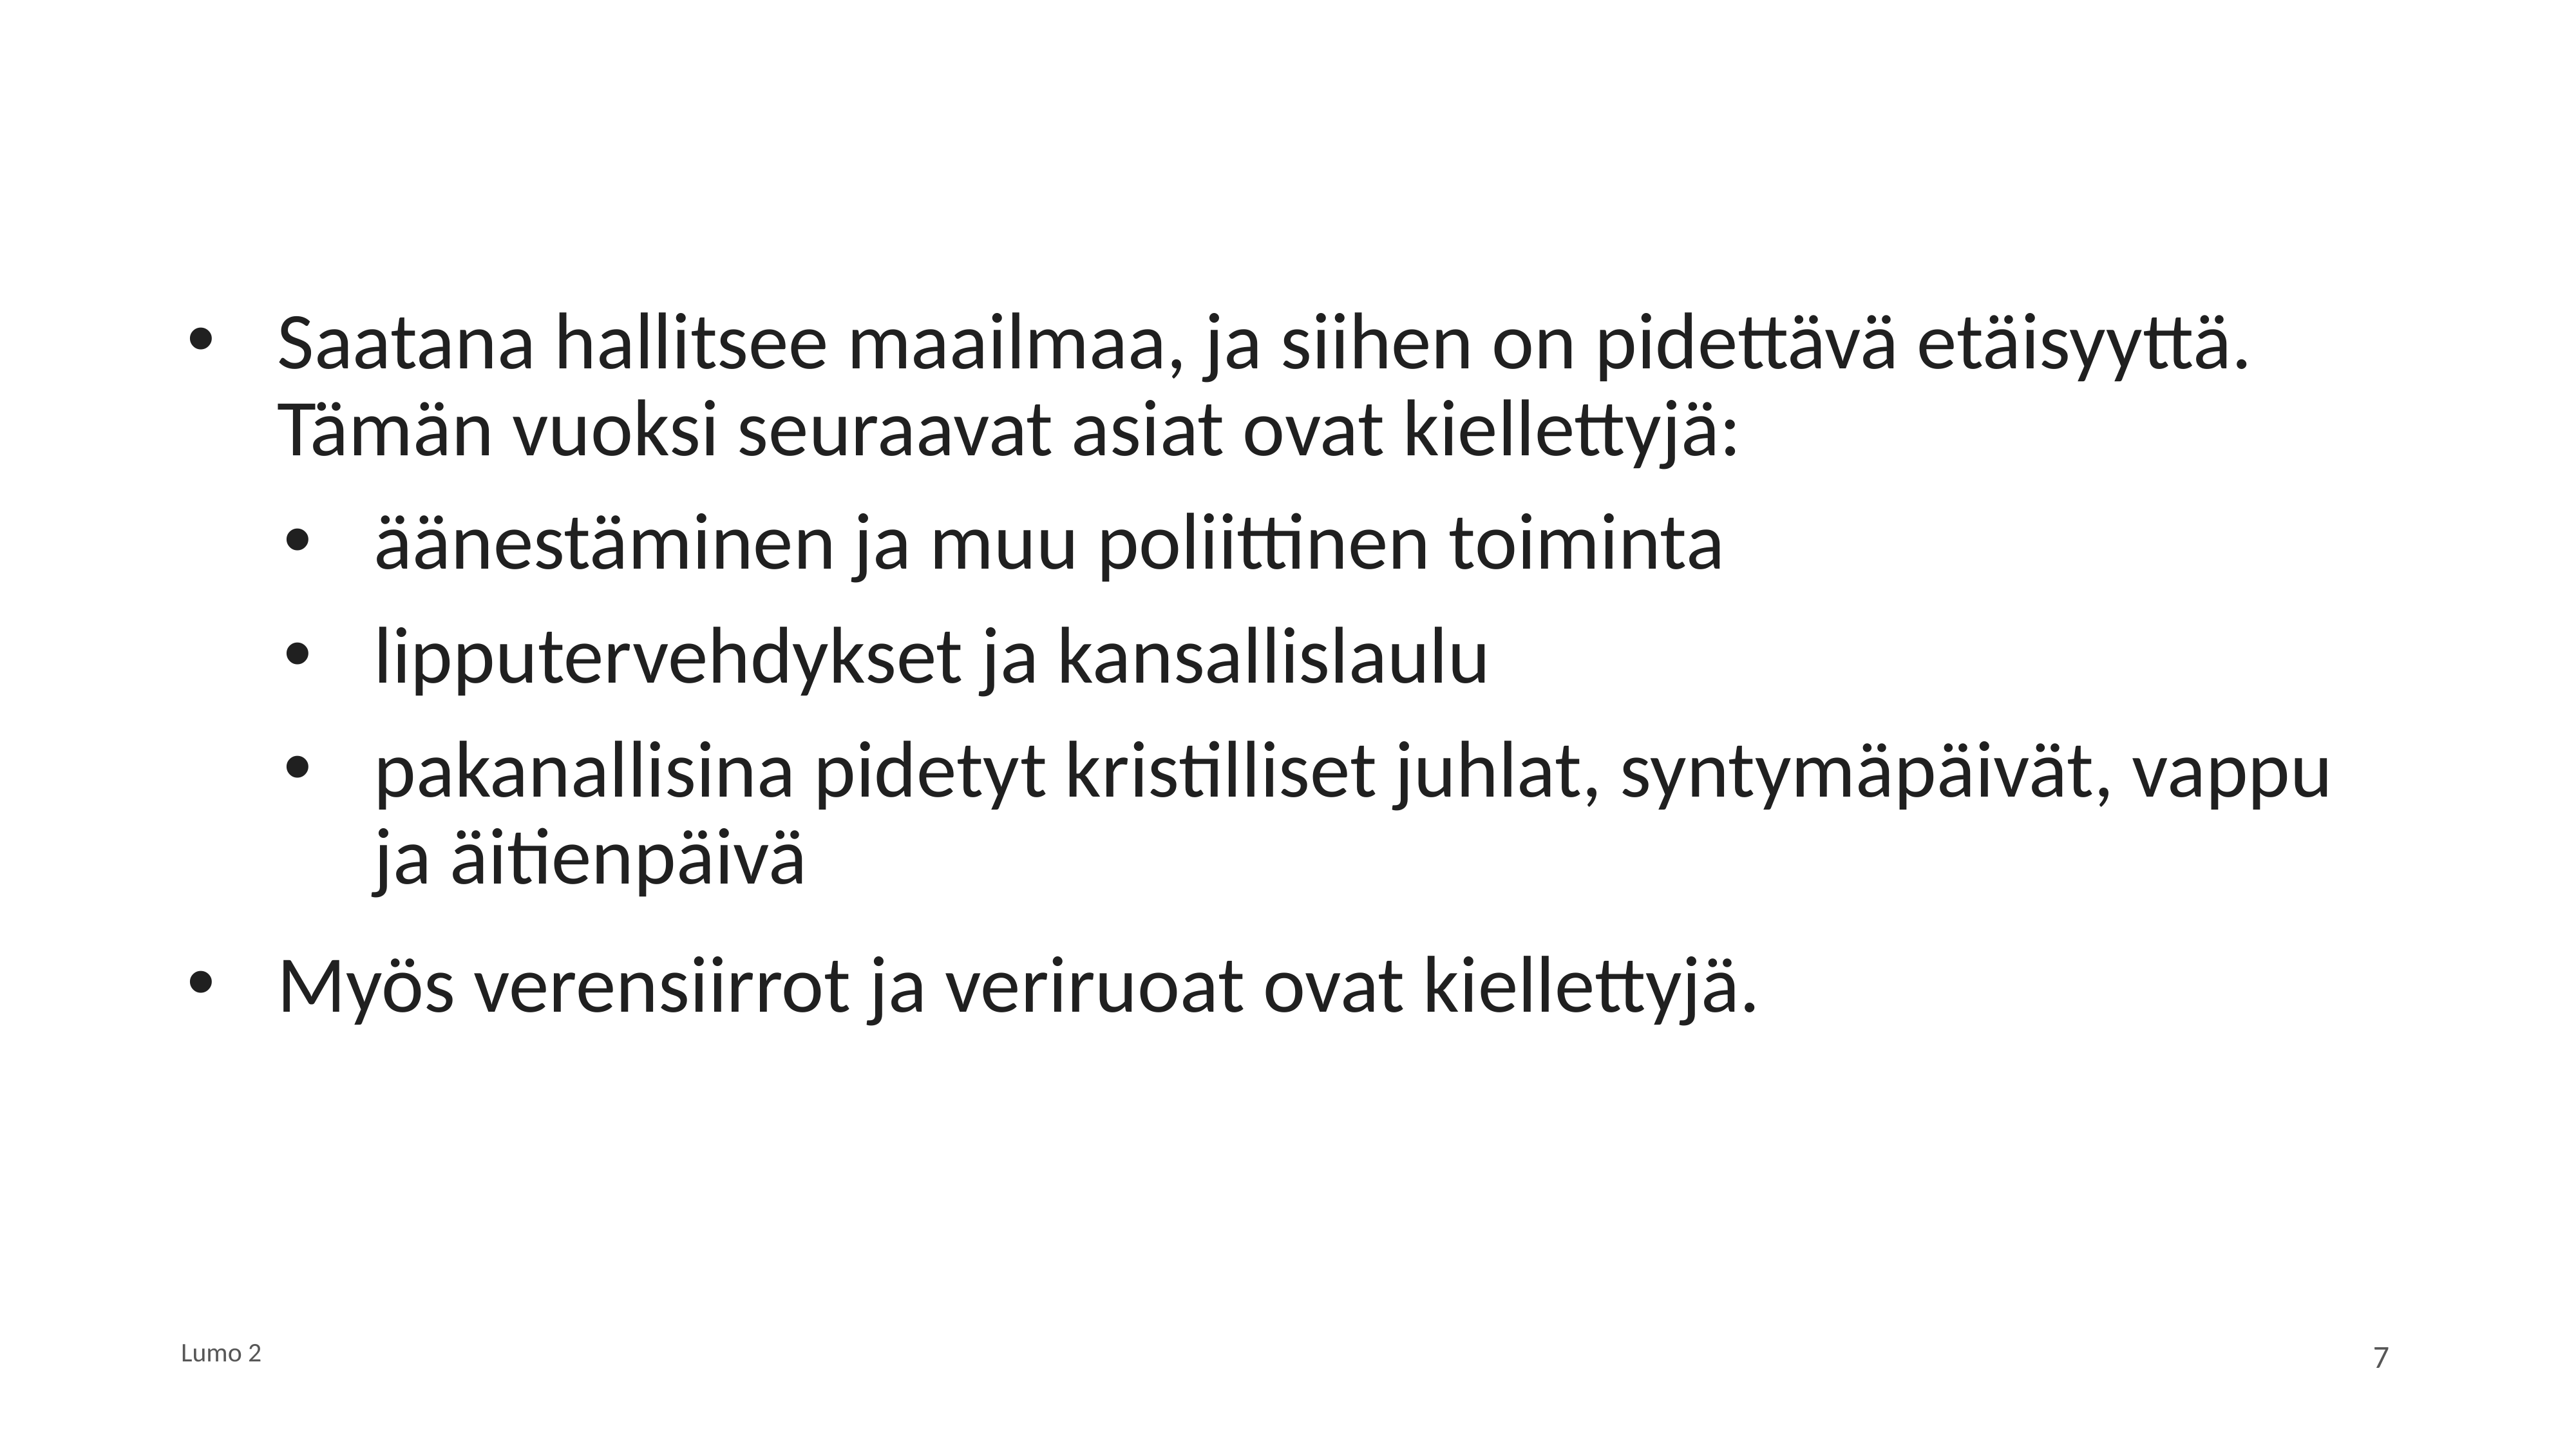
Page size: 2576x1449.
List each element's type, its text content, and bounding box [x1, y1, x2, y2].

footer Lumo 2 [171, 1294, 1041, 1372]
list Saatana hallitsee maailmaa, ja siihen on pidettävä etäisyyttä. Tämän vuoksi seuraavat asiat ovat kiellettyjä: äänestäminen ja muu poliittinen toiminta lipputervehdykset ja kansallislaulu pakanallisina pidetyt kristilliset juhlat, syntymäpäivät, vappu ja äitienpäivä Myös verensiirrot ja veriruoat ovat kiellettyjä. [177, 294, 2399, 1155]
slide_number 7 [1819, 1302, 2399, 1380]
